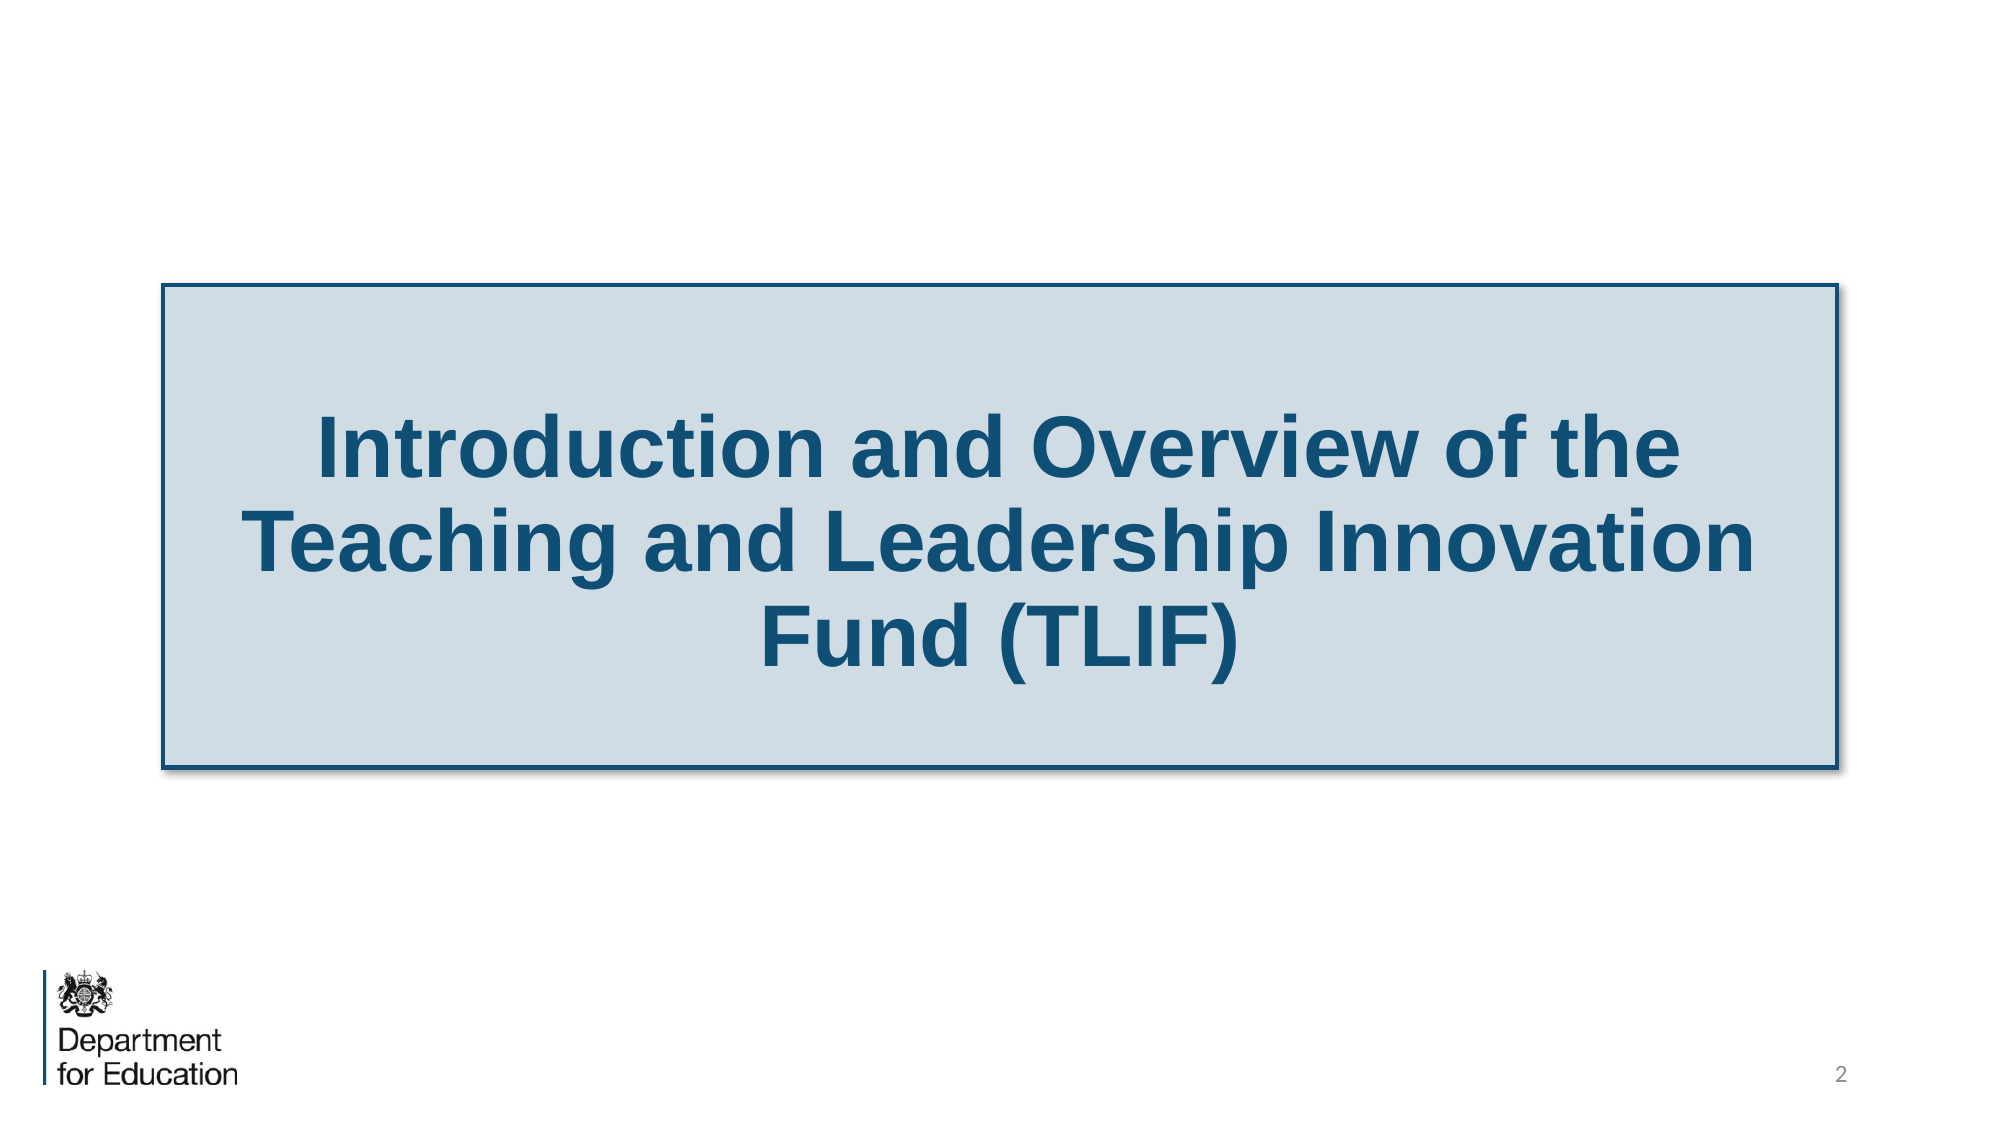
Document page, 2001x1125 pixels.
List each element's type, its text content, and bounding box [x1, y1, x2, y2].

slide_number 2 [1412, 1042, 1863, 1103]
text_box [162, 284, 1838, 569]
picture [43, 970, 237, 1085]
text_box Introduction and Overview of the Teaching and Leadership Innovation Fund (TLIF) [137, 569, 1863, 787]
